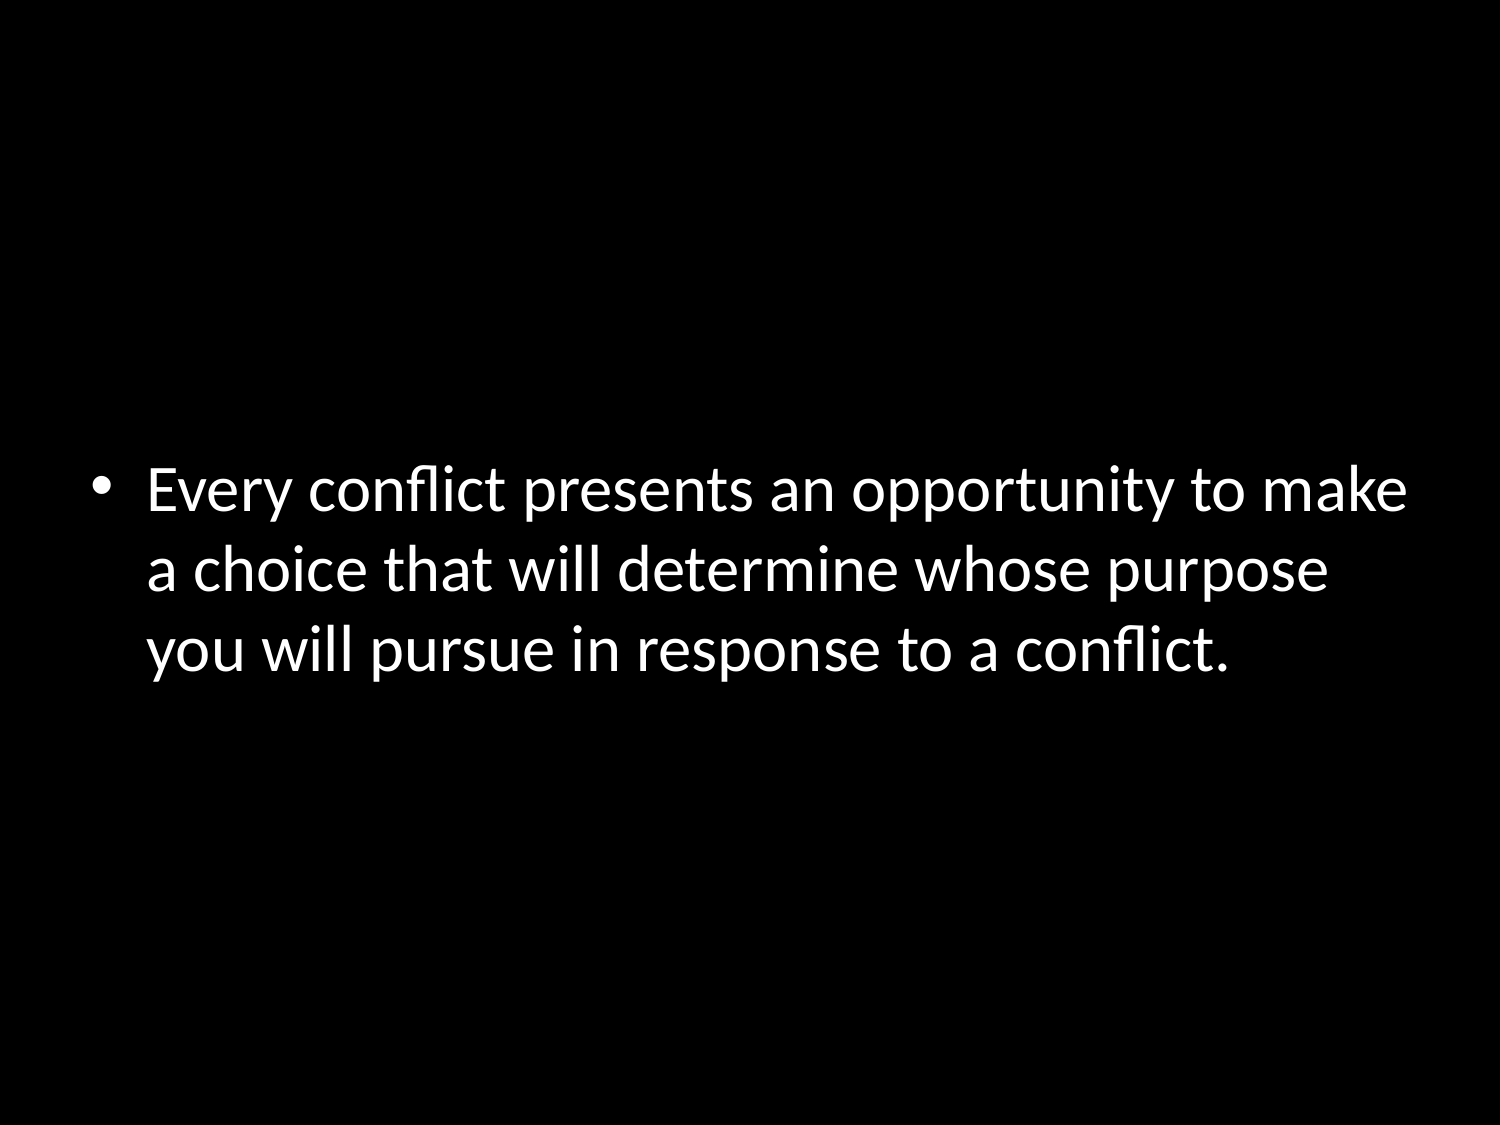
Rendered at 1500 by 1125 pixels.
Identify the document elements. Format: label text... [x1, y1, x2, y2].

list Every conflict presents an opportunity to make a choice that will determine whose purpose you will pursue in response to a conflict. [75, 124, 1425, 1005]
